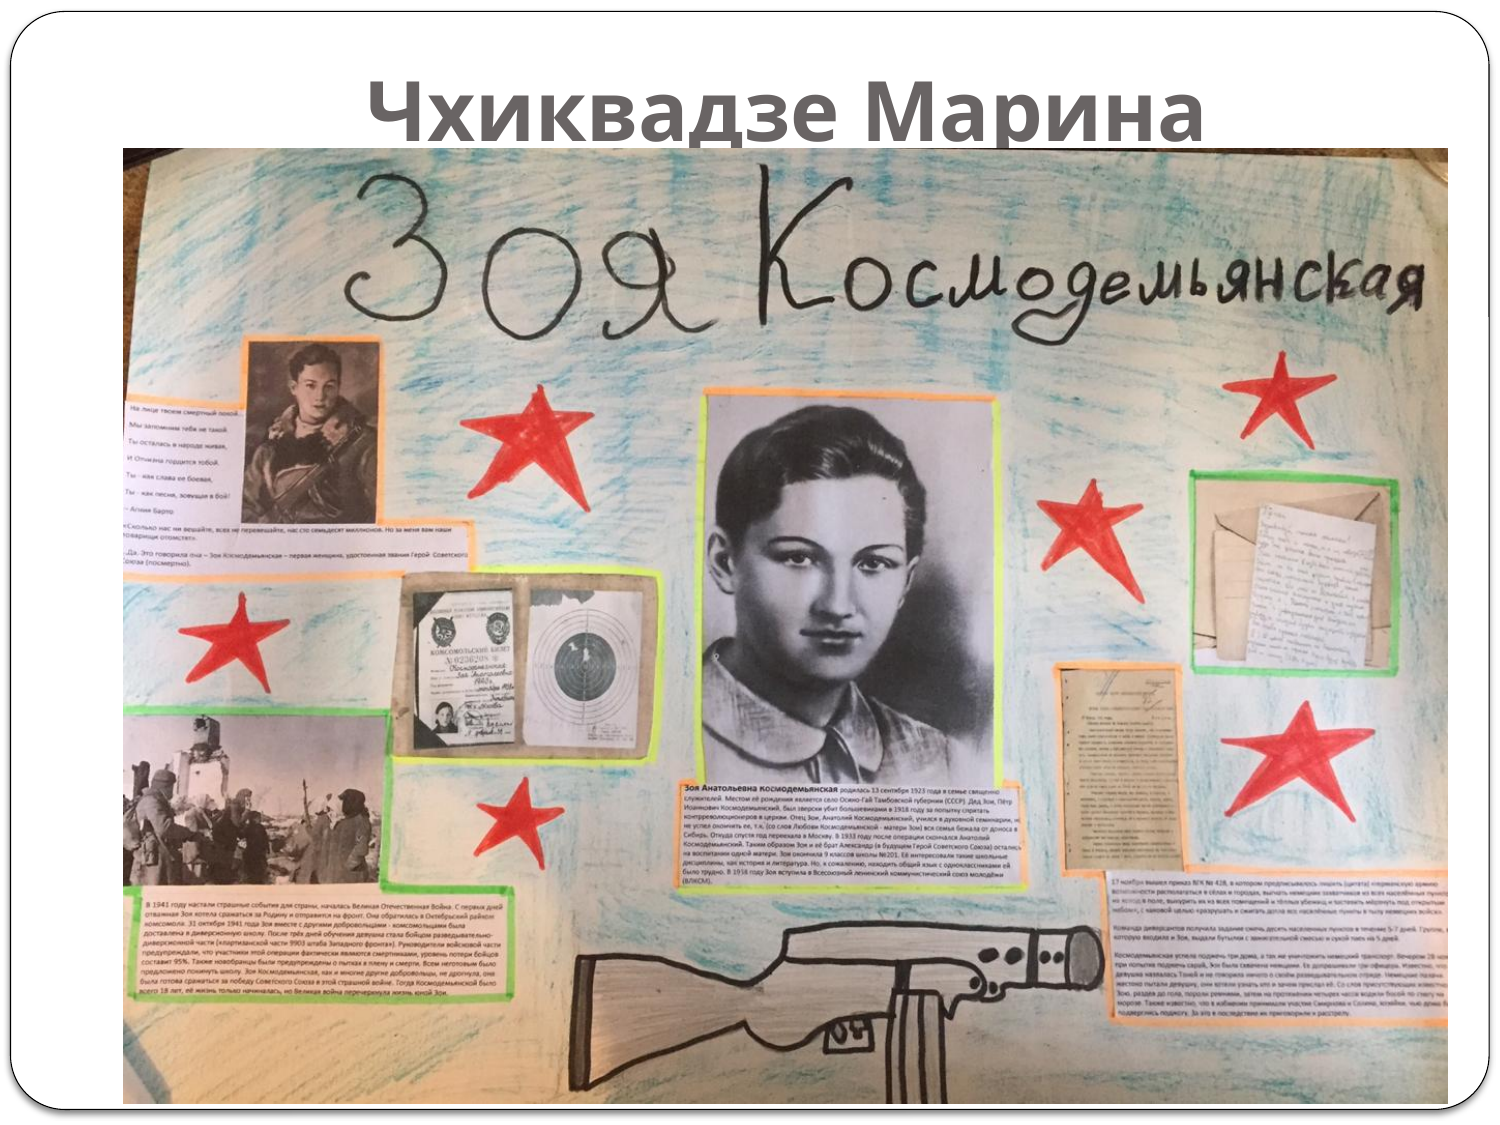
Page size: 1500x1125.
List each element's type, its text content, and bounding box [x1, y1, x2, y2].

title Чхиквадзе Марина [150, 45, 1425, 148]
picture [123, 148, 1448, 1104]
